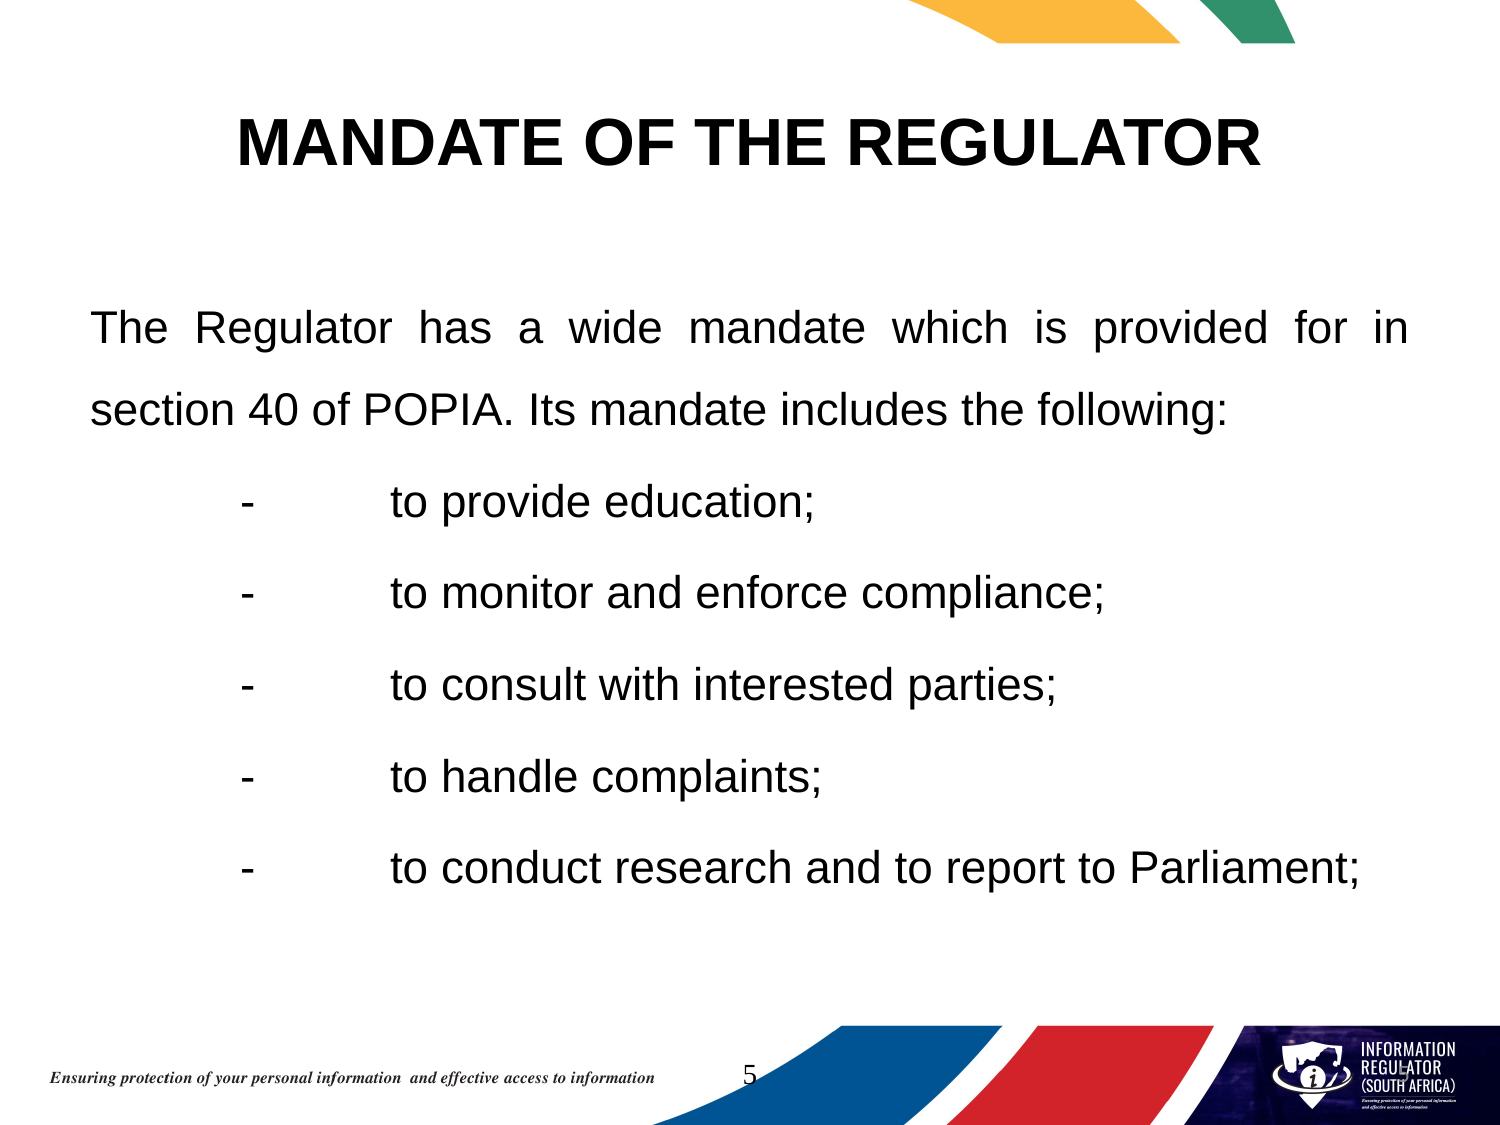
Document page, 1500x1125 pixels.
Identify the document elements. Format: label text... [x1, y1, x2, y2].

slide_number 5 [1074, 1042, 1425, 1103]
footer 5 [512, 1042, 988, 1103]
title MANDATE OF THE REGULATOR [75, 45, 1425, 233]
picture [0, 0, 1500, 1125]
list The Regulator has a wide mandate which is provided for in section 40 of POPIA. Its mandate includes the following: - to provide education; - to monitor and enforce compliance; - to consult with interested parties; - to handle complaints; - to conduct research and to report to Parliament; [75, 262, 1425, 1005]
